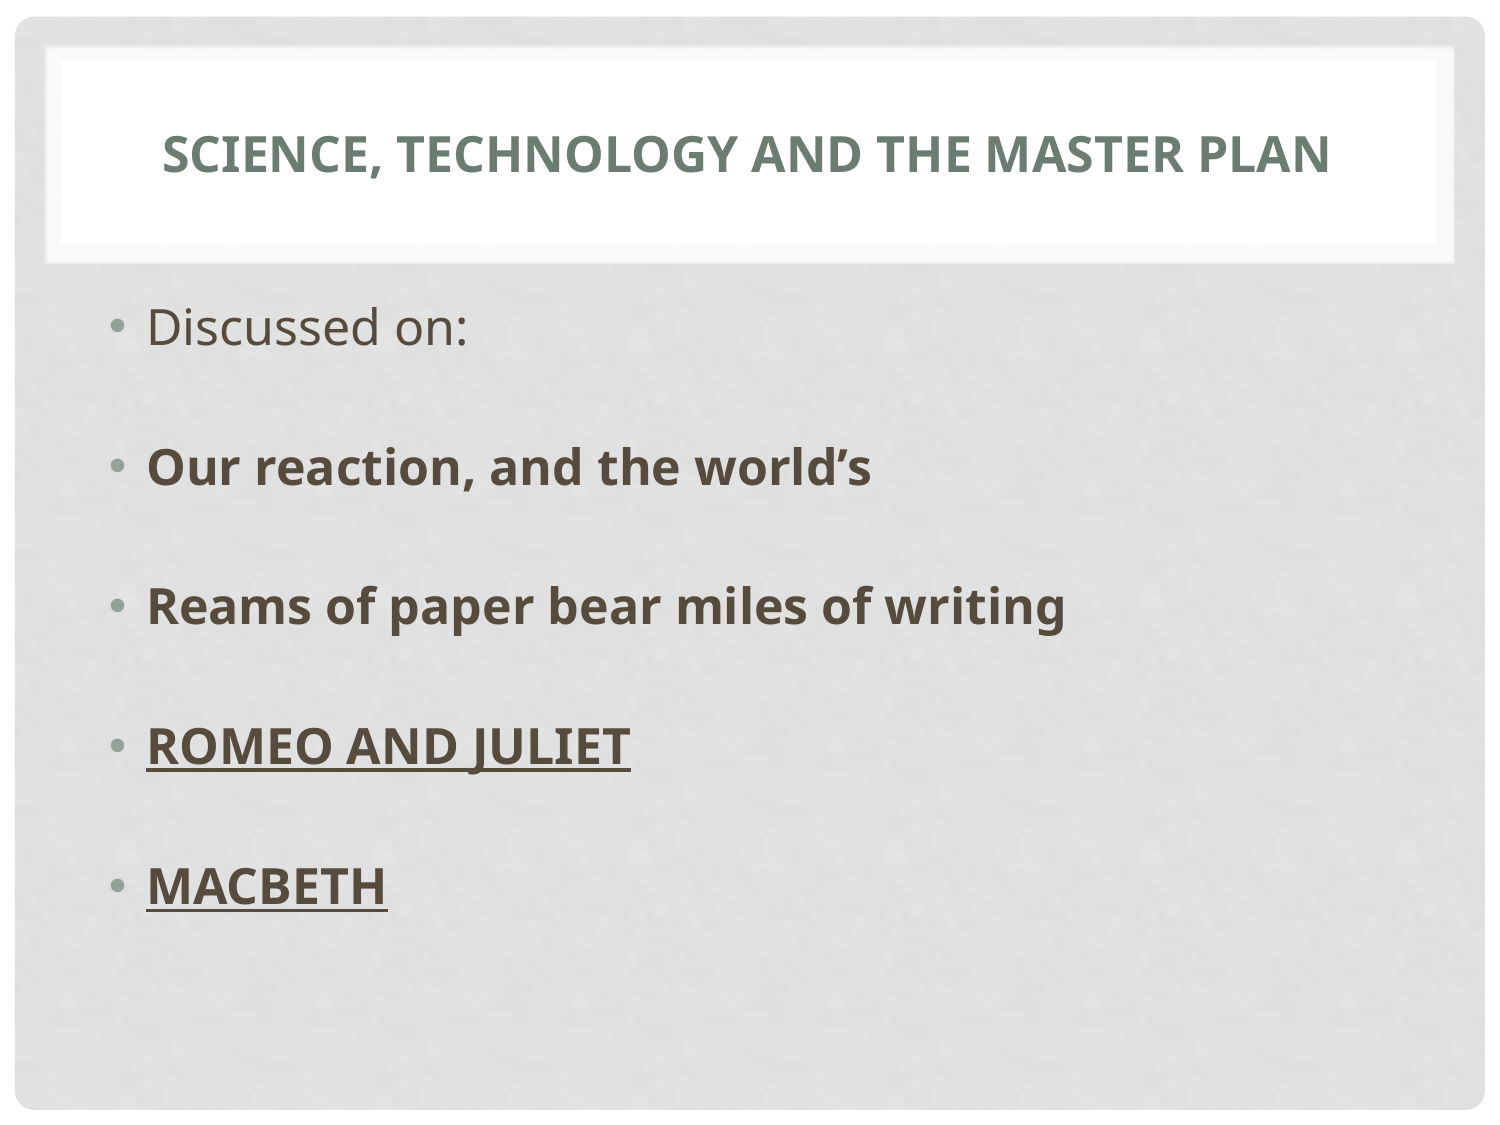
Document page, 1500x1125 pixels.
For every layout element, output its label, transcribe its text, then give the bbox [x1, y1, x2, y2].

title Science, Technology and the Master Plan [69, 66, 1425, 238]
list Discussed on: Our reaction, and the world’s Reams of paper bear miles of writing ROMEO AND JULIET MACBETH [75, 287, 1425, 1005]
